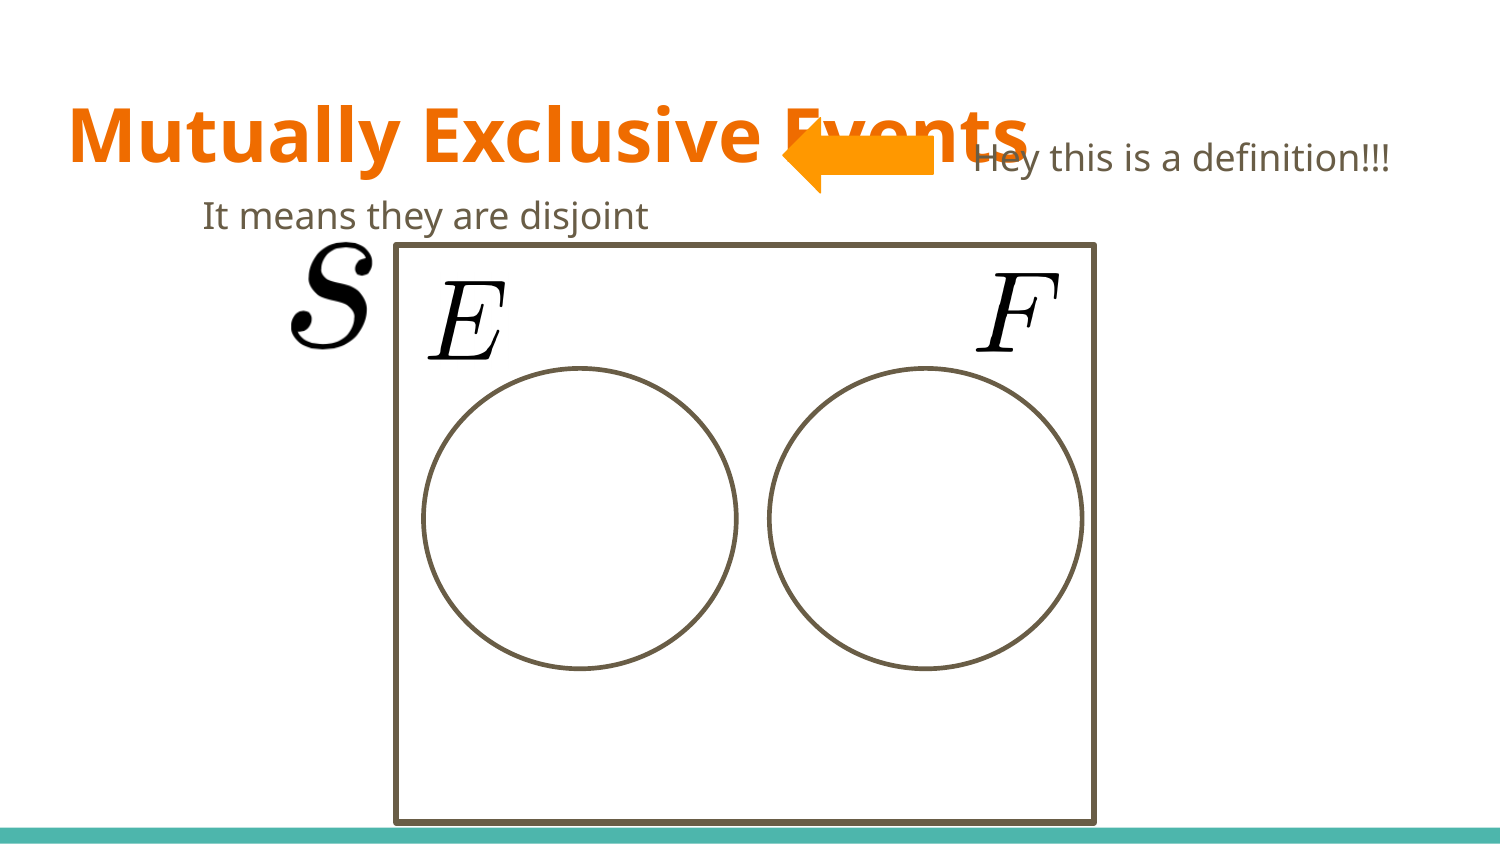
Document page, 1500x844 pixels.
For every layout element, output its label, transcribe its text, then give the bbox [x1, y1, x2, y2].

picture [423, 272, 510, 369]
picture [969, 262, 1067, 359]
text_box [423, 368, 737, 669]
text_box [782, 117, 934, 193]
title Mutually Exclusive Events [51, 72, 1449, 189]
list Hey this is a definition!!! [957, 112, 1433, 189]
list It means they are disjoint [187, 170, 809, 247]
text_box [396, 244, 1094, 823]
picture [255, 230, 413, 369]
text_box [769, 368, 1083, 669]
